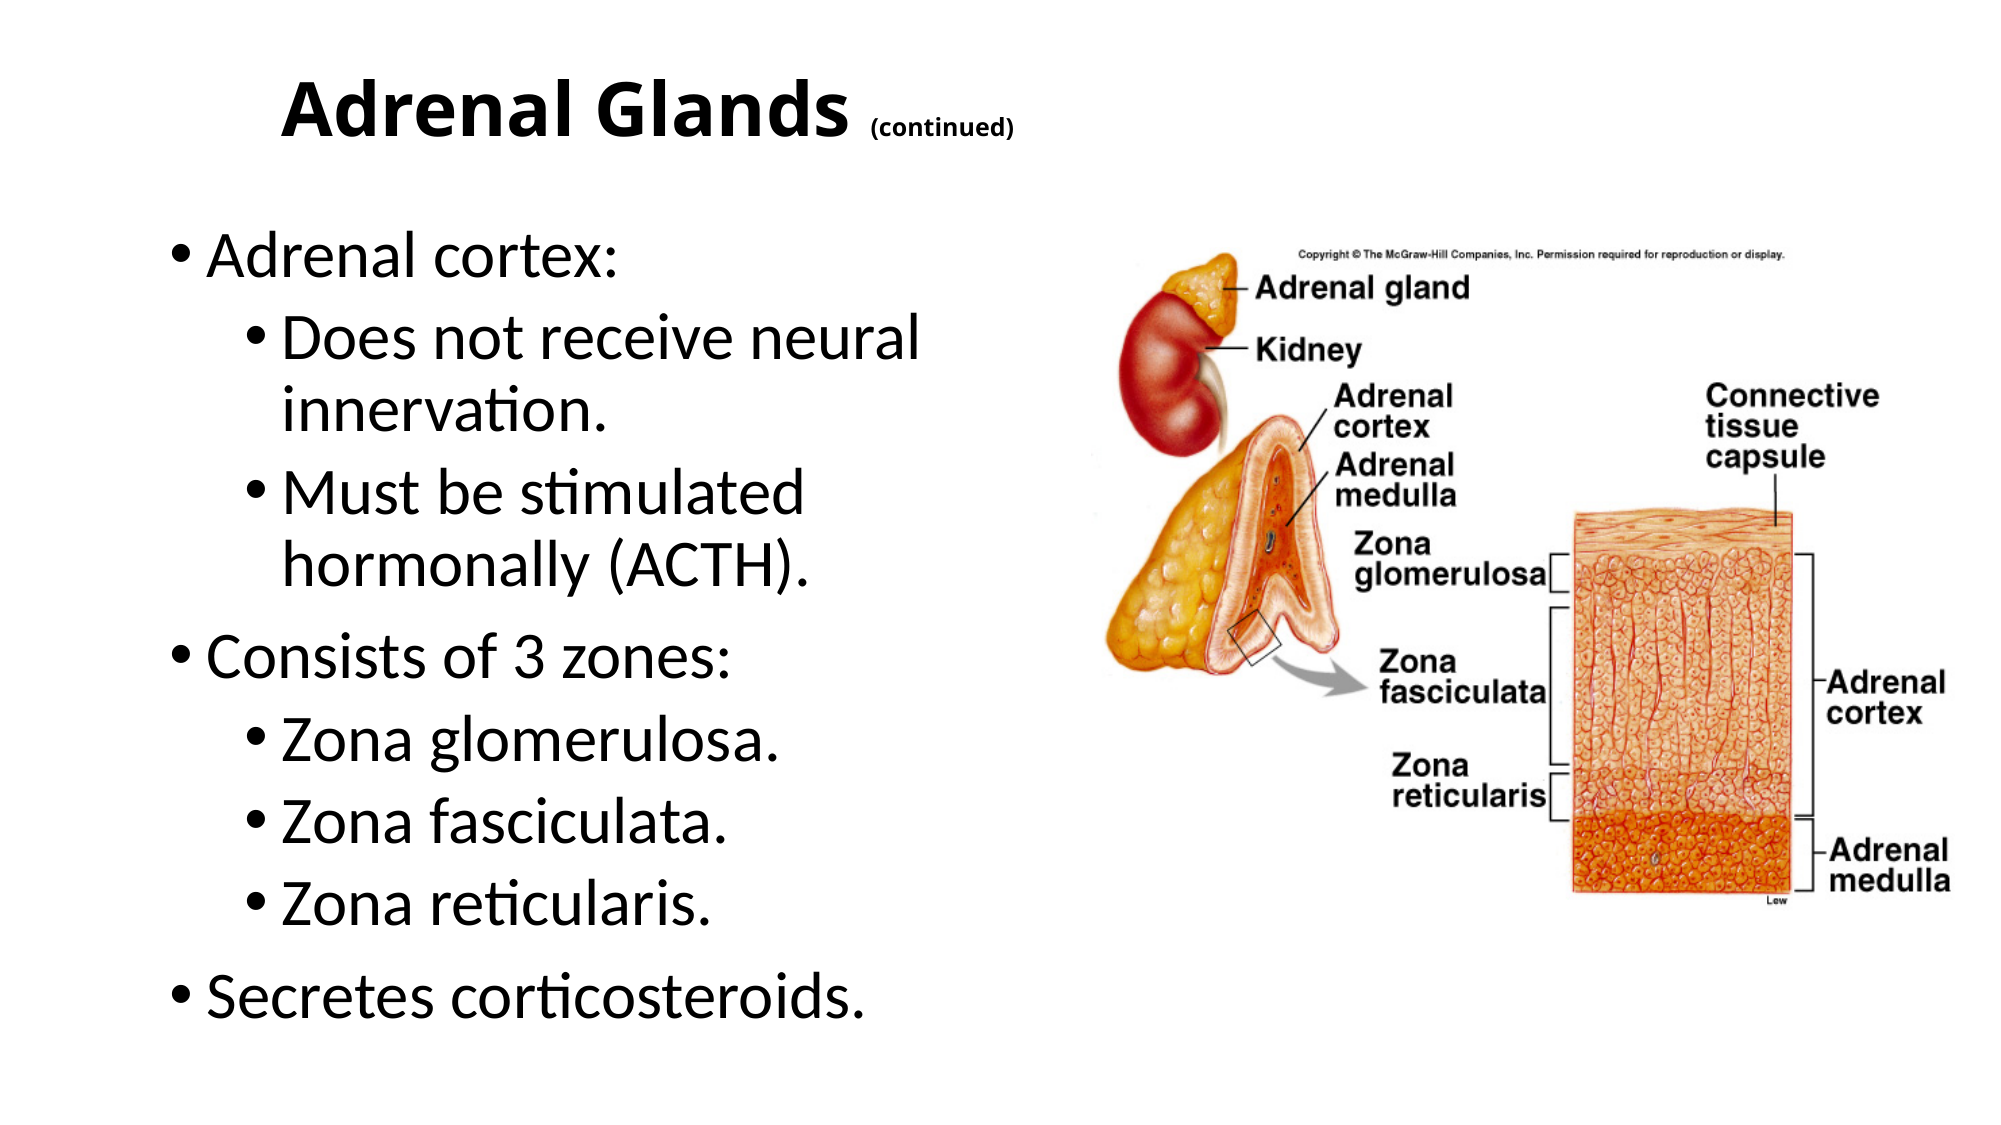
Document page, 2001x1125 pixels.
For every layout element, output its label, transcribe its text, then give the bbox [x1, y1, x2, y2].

picture [1091, 247, 1955, 911]
list Adrenal cortex: Does not receive neural innervation. Must be stimulated hormonally (ACTH). Consists of 3 zones: Zona glomerulosa. Zona fasciculata. Zona reticularis. Secretes corticosteroids. [154, 212, 1053, 1059]
title Adrenal Glands (continued) [266, 12, 1955, 213]
